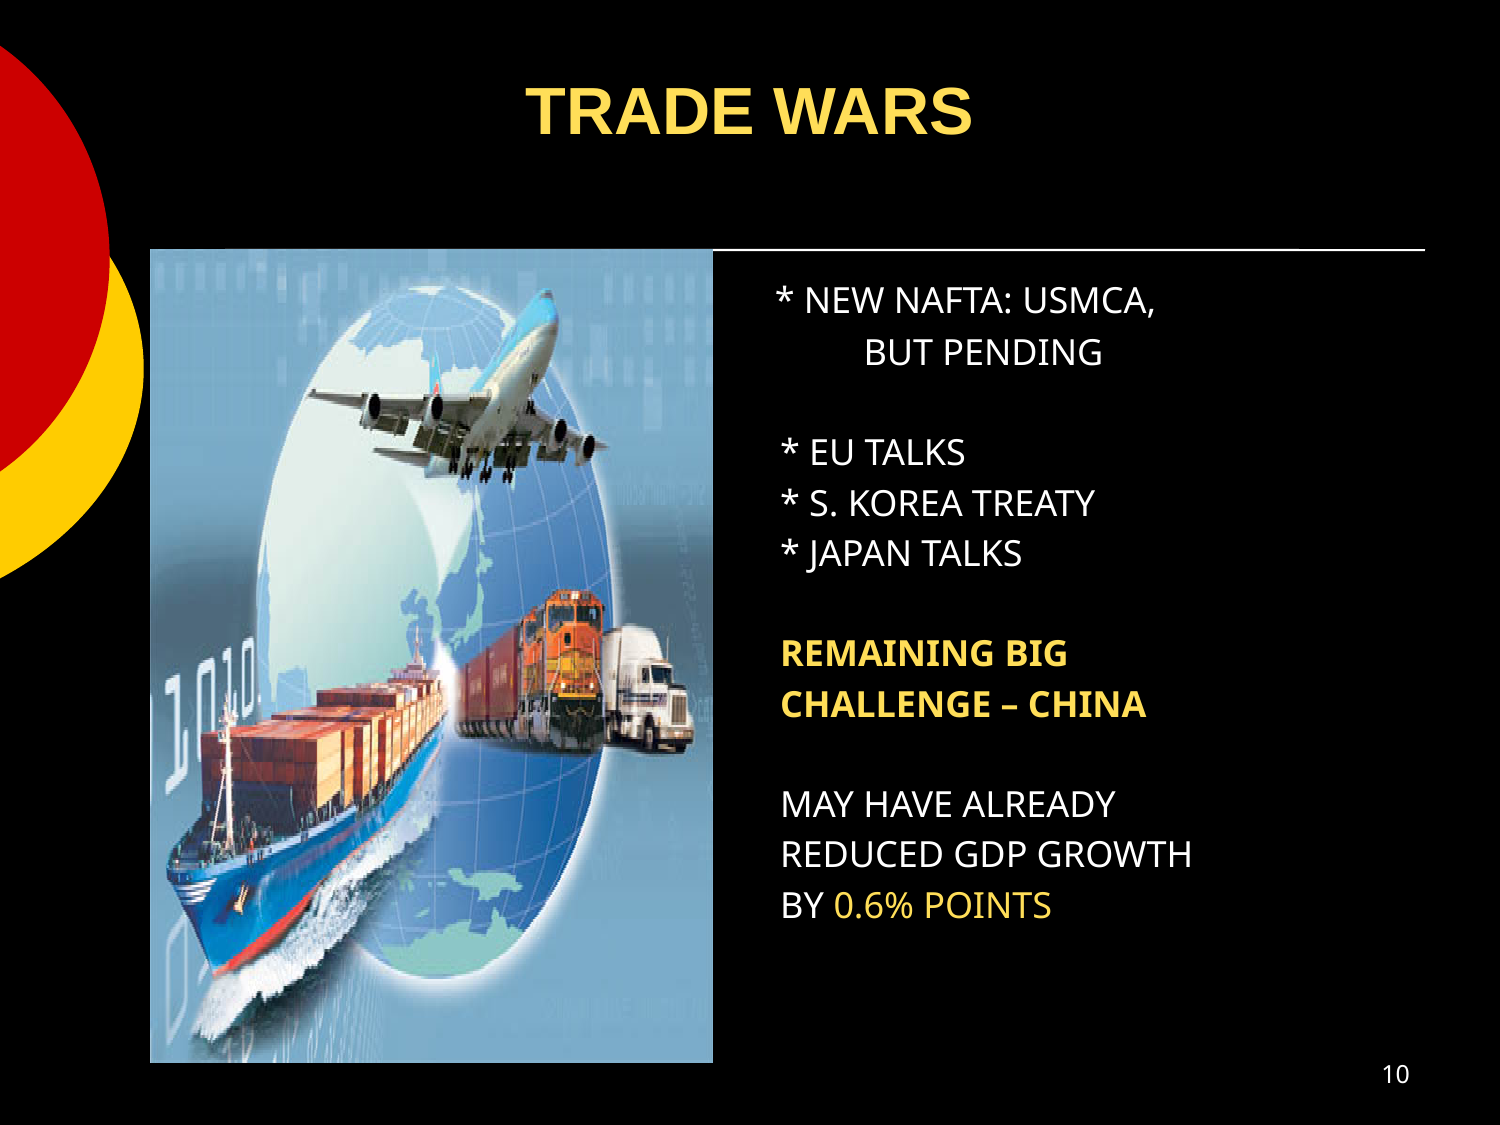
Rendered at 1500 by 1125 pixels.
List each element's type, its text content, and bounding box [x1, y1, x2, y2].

list * NEW NAFTA: USMCA, BUT PENDING * EU TALKS * S. KOREA TREATY * JAPAN TALKS REMAINING BIG CHALLENGE – CHINA MAY HAVE ALREADY REDUCED GDP GROWTH BY 0.6% POINTS [737, 262, 1500, 1001]
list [149, 249, 713, 1063]
slide_number 10 [1074, 1024, 1426, 1101]
title TRADE WARS [149, 49, 1425, 238]
